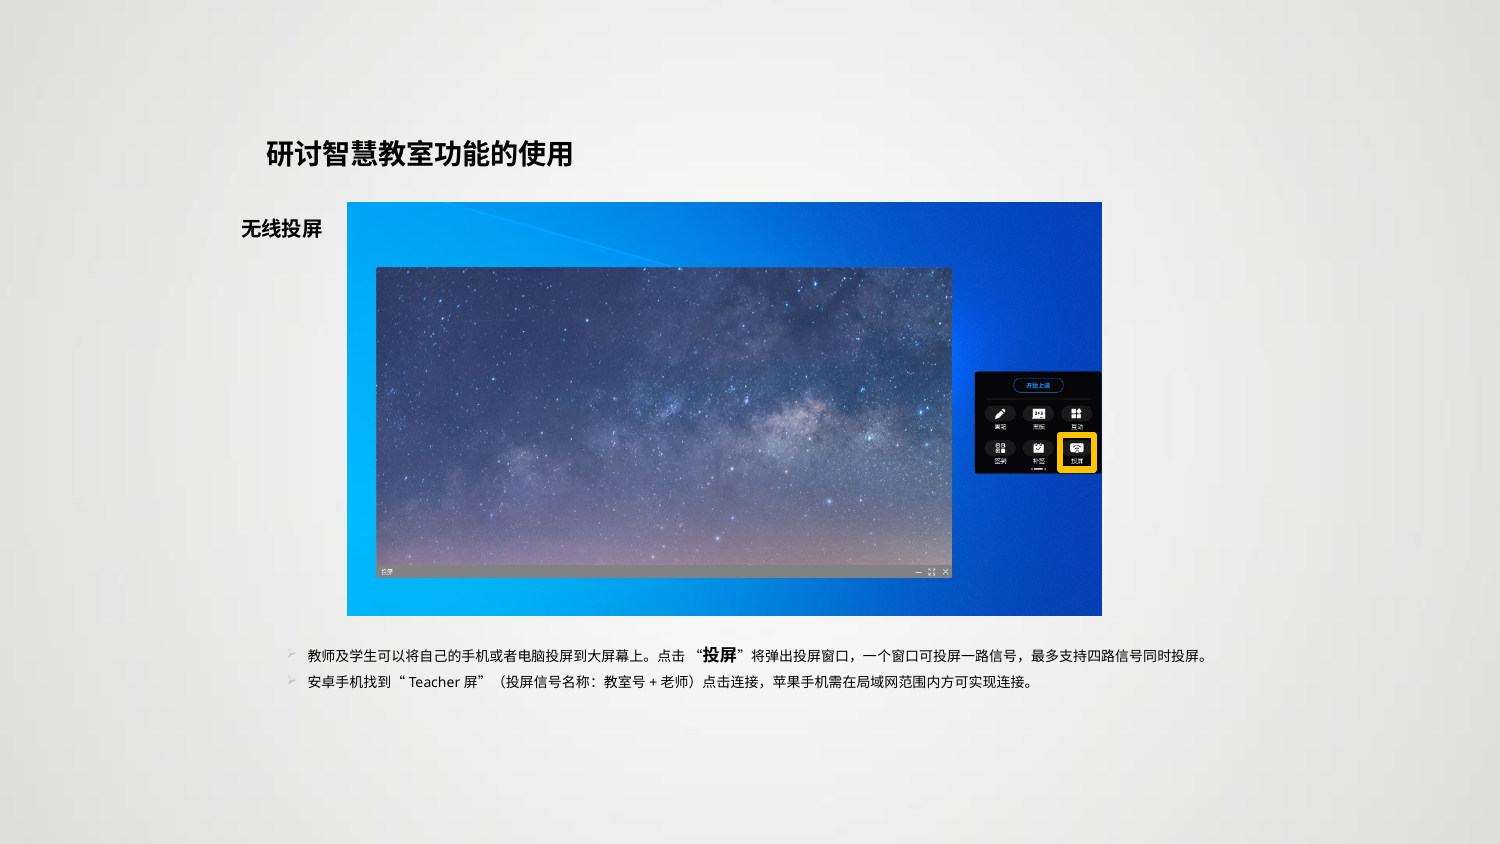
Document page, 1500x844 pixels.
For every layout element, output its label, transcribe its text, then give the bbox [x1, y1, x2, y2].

text_box 教师及学生可以将自己的手机或者电脑投屏到大屏幕上。点击 “投屏”将弹出投屏窗口，一个窗口可投屏一路信号，最多支持四路信号同时投屏。 安卓手机找到“Teacher屏”（投屏信号名称：教室号+老师）点击连接，苹果手机需在局域网范围内方可实现连接。 [271, 626, 1229, 698]
picture [0, 0, 1500, 844]
text_box 研讨智慧教室功能的使用 [266, 136, 626, 204]
text_box 无线投屏 [241, 215, 341, 241]
